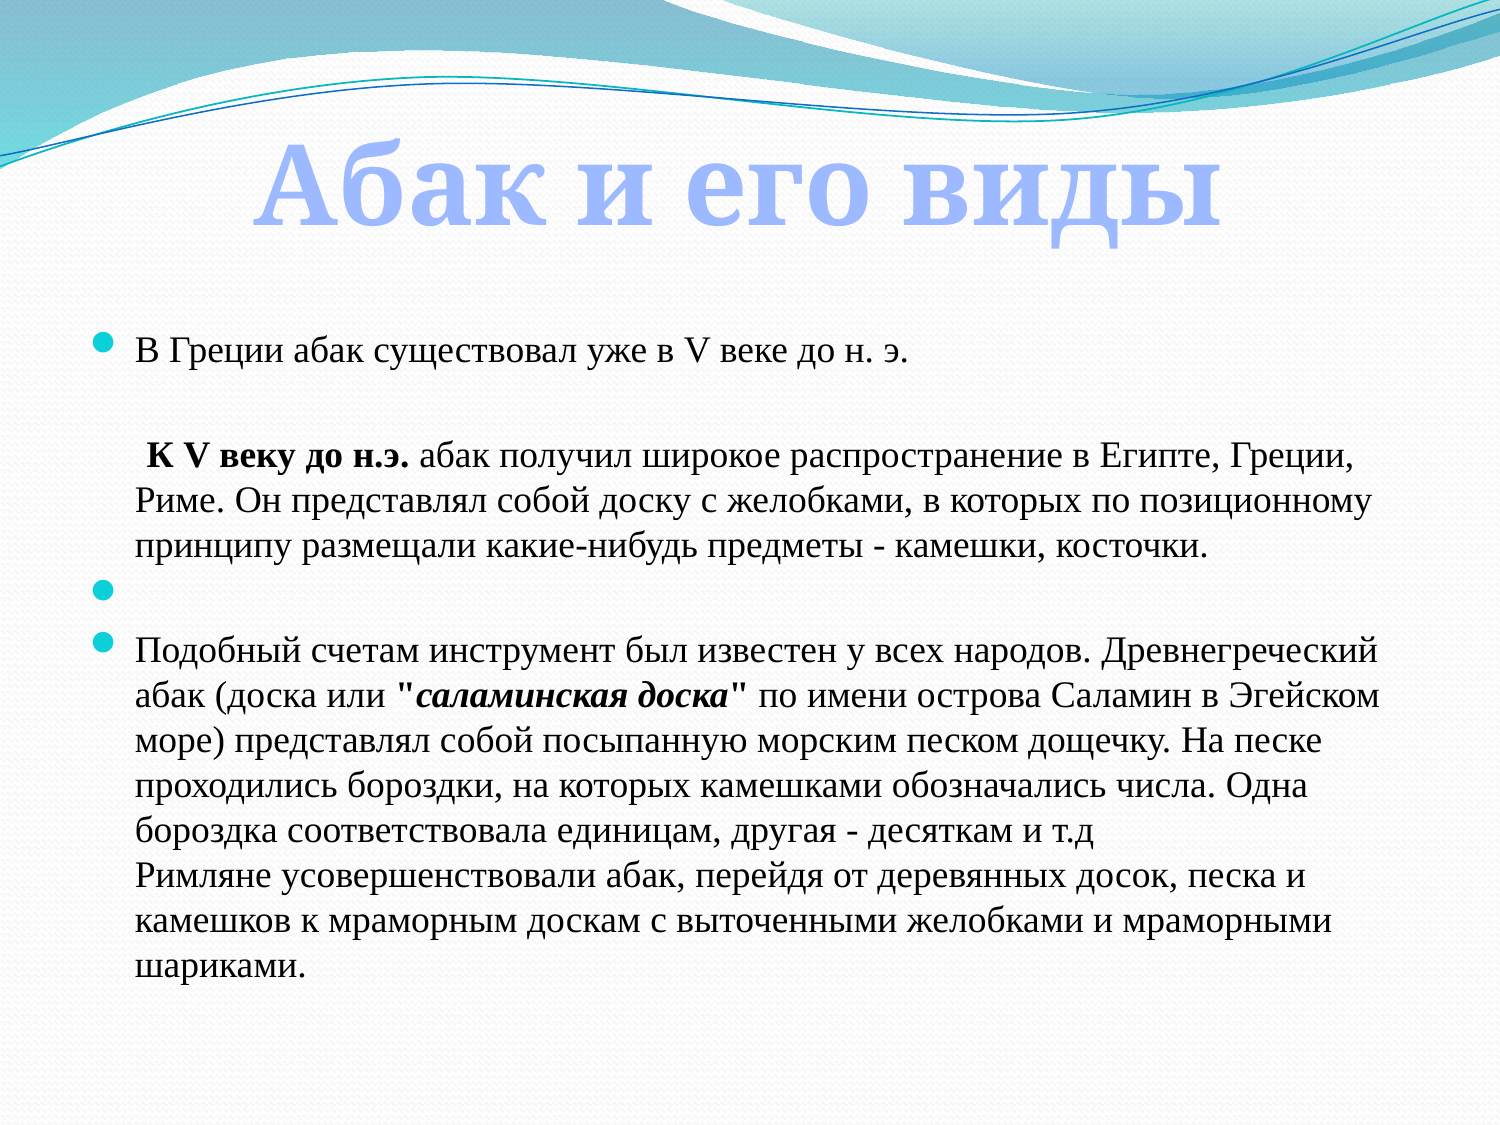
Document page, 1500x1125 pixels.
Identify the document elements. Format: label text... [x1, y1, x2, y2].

text_box Абак и его виды [128, 105, 1348, 256]
list В Греции абак существовал уже в V веке до н. э. К V веку до н.э. абак получил широкое распространение в Египте, Греции, Риме. Он представлял собой доску с желобками, в которых по позиционному принципу размещали какие-нибудь предметы - камешки, косточки. Подобный счетам инструмент был известен у всех народов. Древнегреческий абак (доска или "саламинская доска" по имени острова Саламин в Эгейском море) представлял собой посыпанную морским песком дощечку. На песке проходились бороздки, на которых камешками обозначались числа. Одна бороздка соответствовала единицам, другая - десяткам и т.д Римляне усовершенствовали абак, перейдя от деревянных досок, песка и камешков к мраморным доскам с выточенными желобками и мраморными шариками. [75, 317, 1425, 1038]
